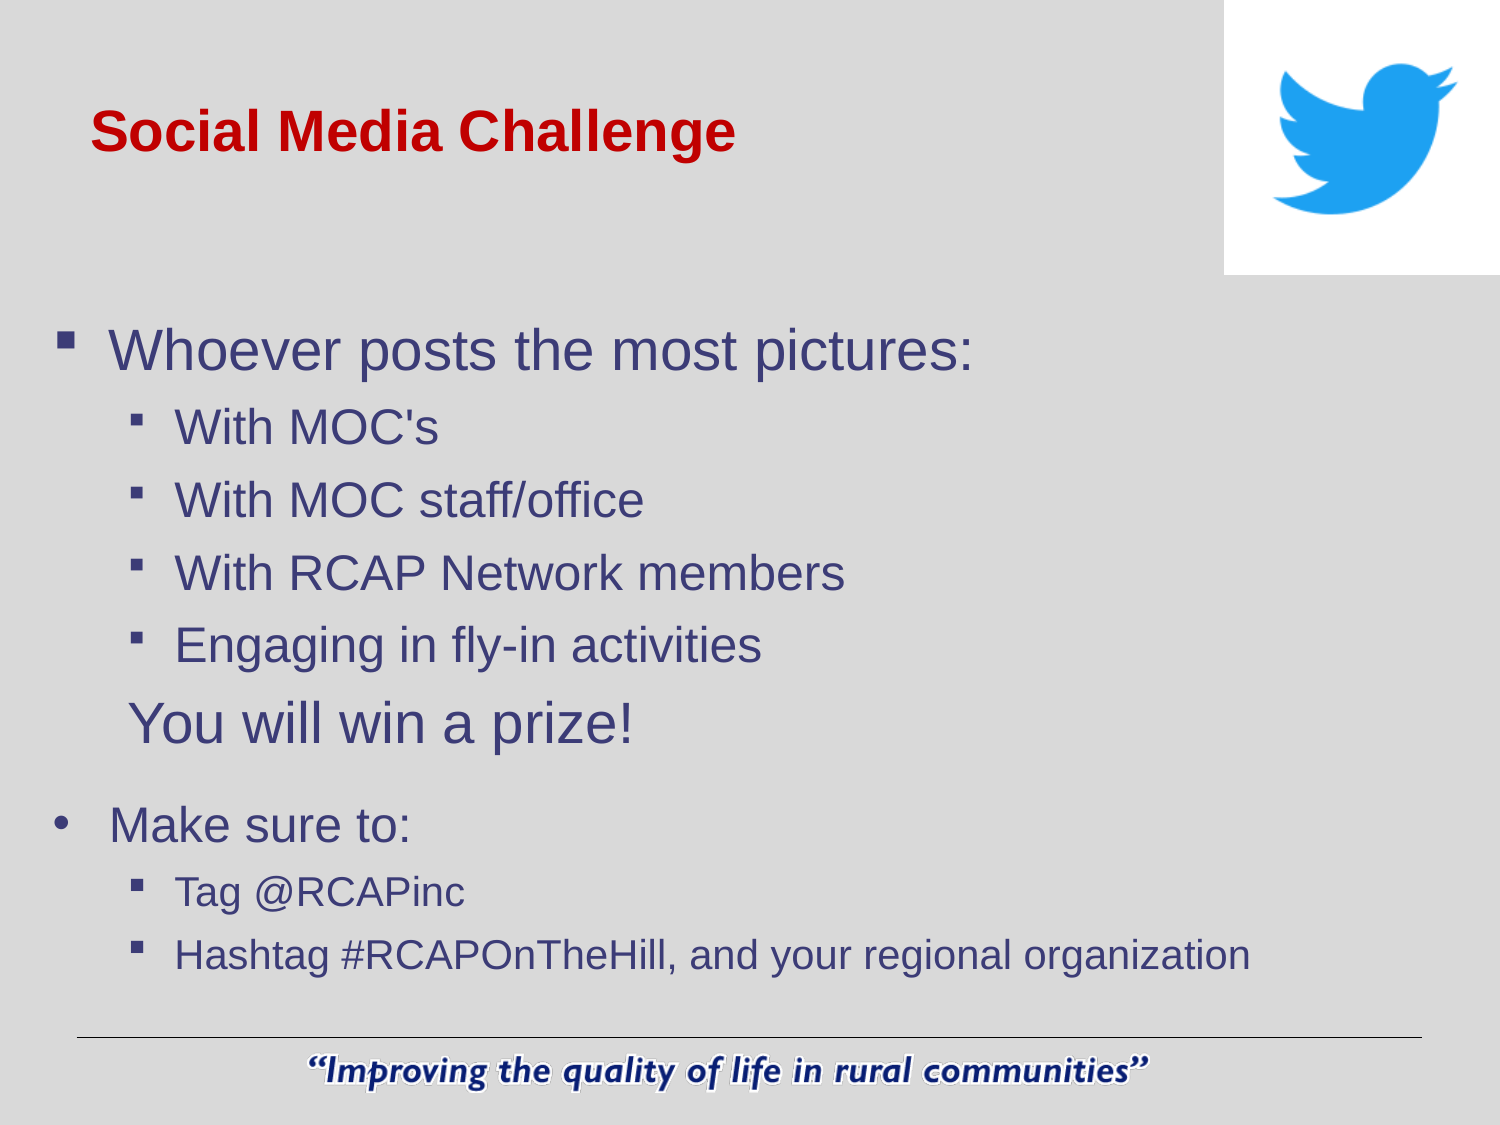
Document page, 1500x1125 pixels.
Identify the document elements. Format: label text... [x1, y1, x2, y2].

text_box Whoever posts the most pictures: With MOC's With MOC staff/office With RCAP Network members Engaging in fly-in activities You will win a prize! Make sure to: Tag @RCAPinc Hashtag #RCAPOnTheHill, and your regional organization [37, 262, 1388, 1035]
picture [307, 1040, 1150, 1093]
title Social Media Challenge [75, 85, 1088, 173]
picture [1224, 0, 1500, 276]
